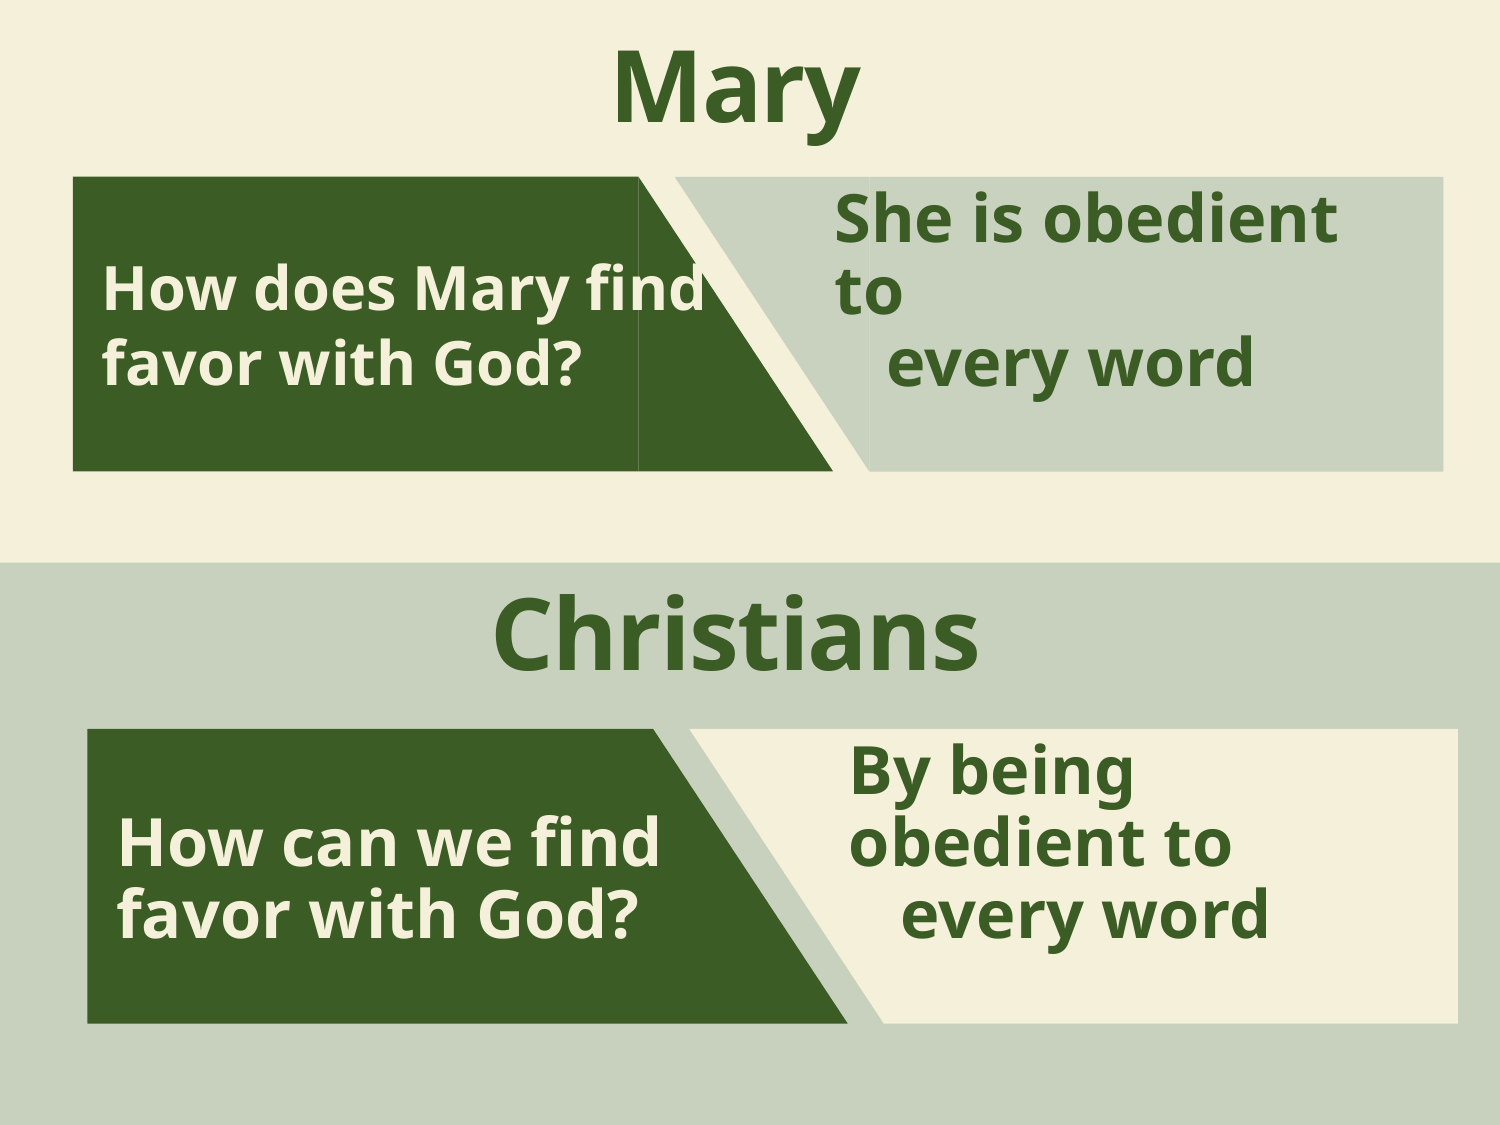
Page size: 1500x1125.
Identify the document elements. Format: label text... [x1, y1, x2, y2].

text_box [72, 176, 674, 472]
text_box Christians [438, 583, 1034, 692]
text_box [689, 728, 1458, 1024]
text_box Mary [438, 36, 1034, 145]
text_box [87, 728, 689, 1024]
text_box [674, 176, 1444, 472]
